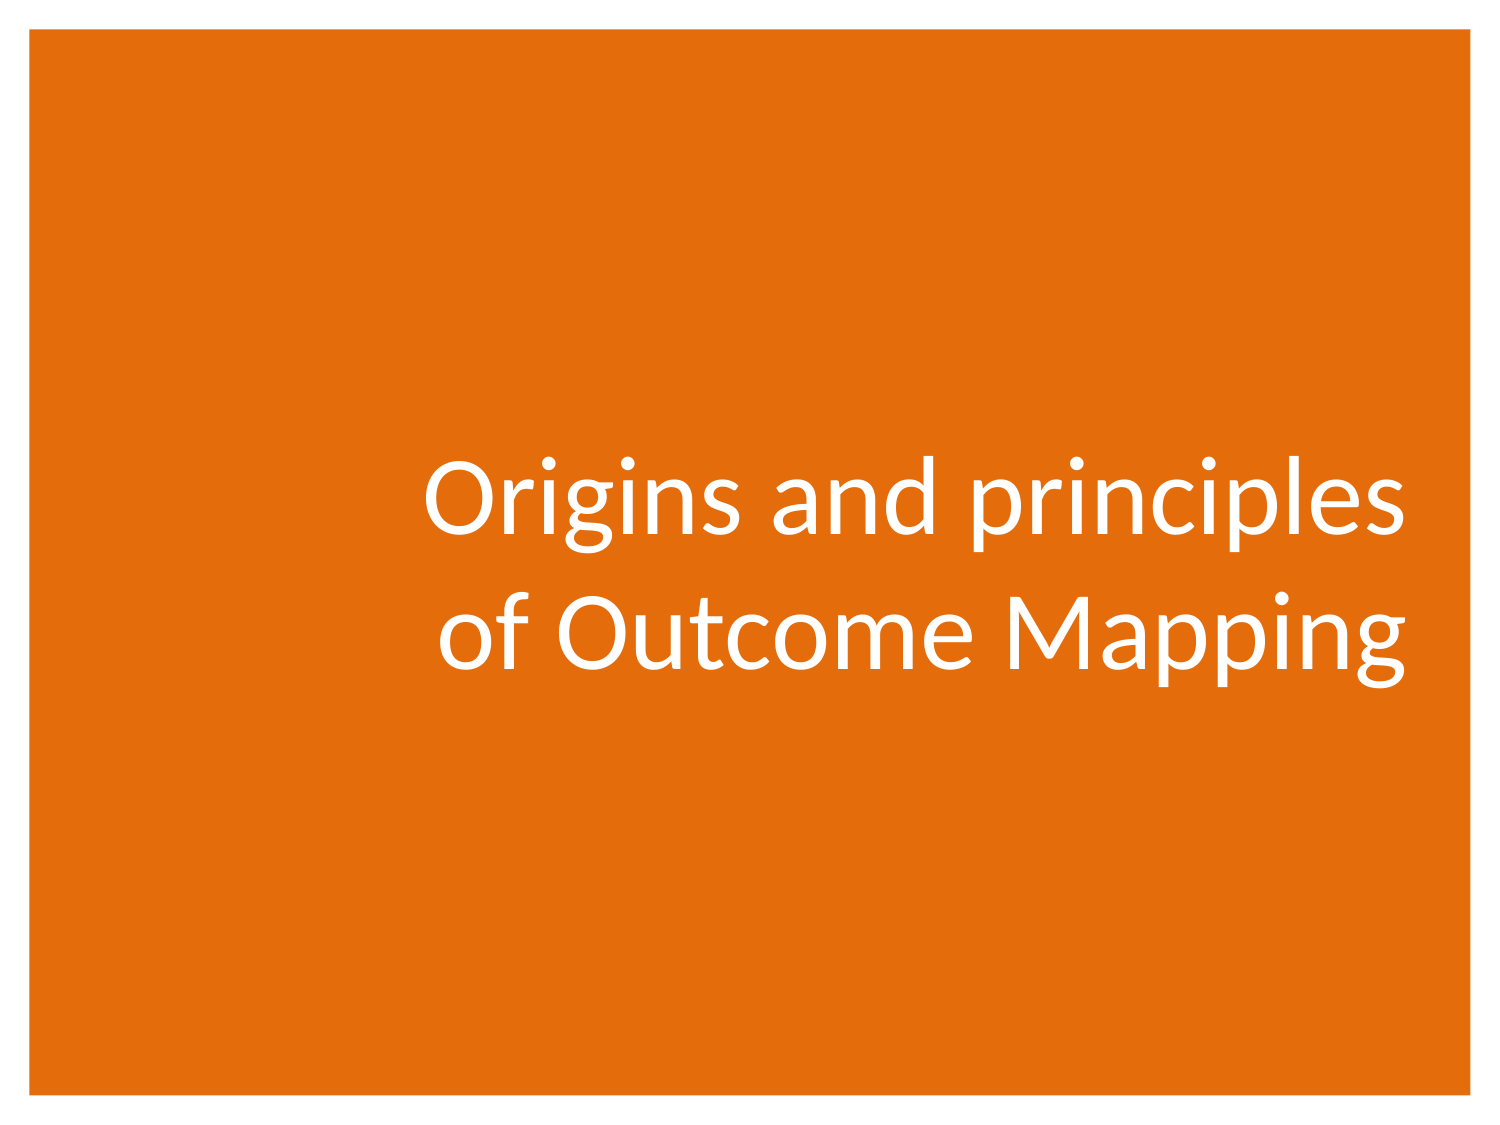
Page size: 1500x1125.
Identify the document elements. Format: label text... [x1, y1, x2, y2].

title Origins and principles of Outcome Mapping [336, 54, 1424, 1059]
